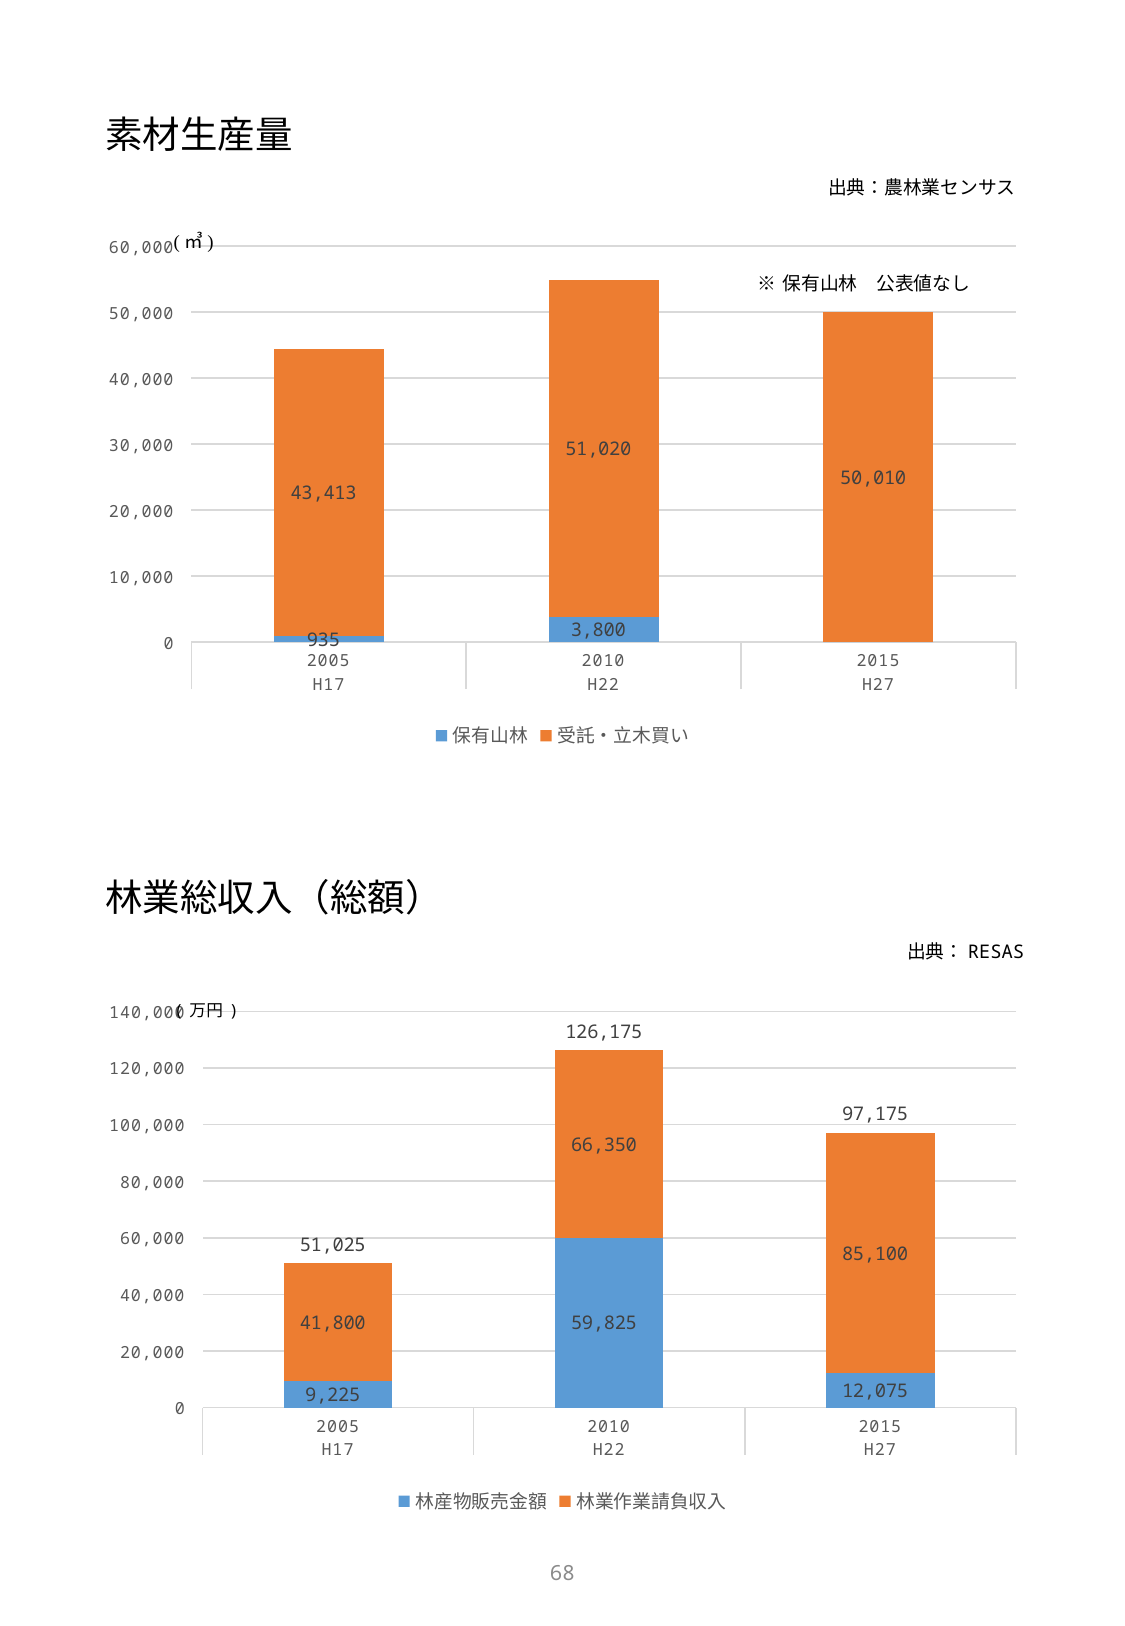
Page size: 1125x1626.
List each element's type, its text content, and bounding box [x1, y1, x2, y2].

chart [90, 988, 1035, 1521]
text_box 出典：農林業センサス [813, 168, 1031, 206]
text_box 出典：RESAS [892, 932, 1039, 970]
chart [89, 223, 1035, 756]
slide_number 68 [435, 1554, 689, 1593]
title 素材生産量 [90, 103, 1035, 169]
text_box 林業総収入（総額） [90, 866, 1035, 932]
